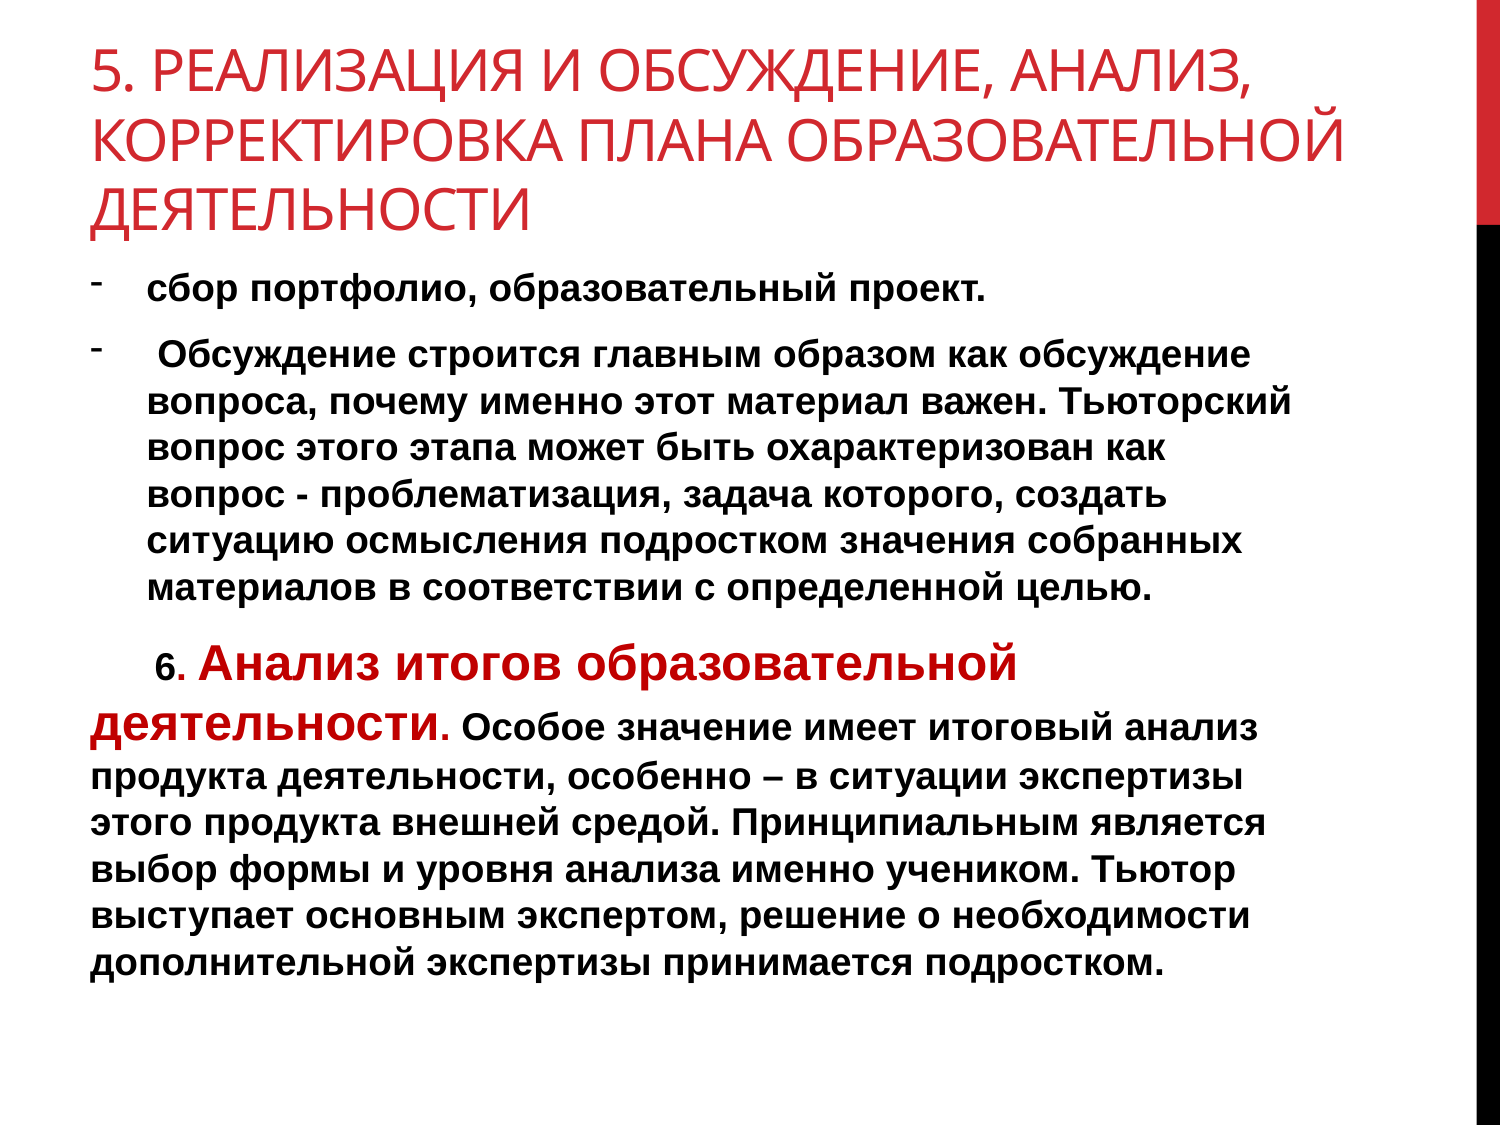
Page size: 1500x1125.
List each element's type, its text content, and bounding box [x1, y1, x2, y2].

title 5. Реализация и обсуждение, анализ, корректировка плана образовательной деятельности [75, 25, 1436, 250]
list сбор портфолио, образовательный проект. Обсуждение строится главным образом как обсуждение вопроса, почему именно этот материал важен. Тьюторский вопрос этого этапа может быть охарактеризован как вопрос - проблематизация, задача которого, создать ситуацию осмысления подростком значения собранных материалов в соответствии с определенной целью. 6. Анализ итогов образовательной деятельности. Особое значение имеет итоговый анализ продукта деятельности, особенно – в ситуации экспертизы этого продукта внешней средой. Принципиальным является выбор формы и уровня анализа именно учеником. Тьютор выступает основным экспертом, решение о необходимости дополнительной экспертизы принимается подростком. [75, 255, 1325, 1005]
